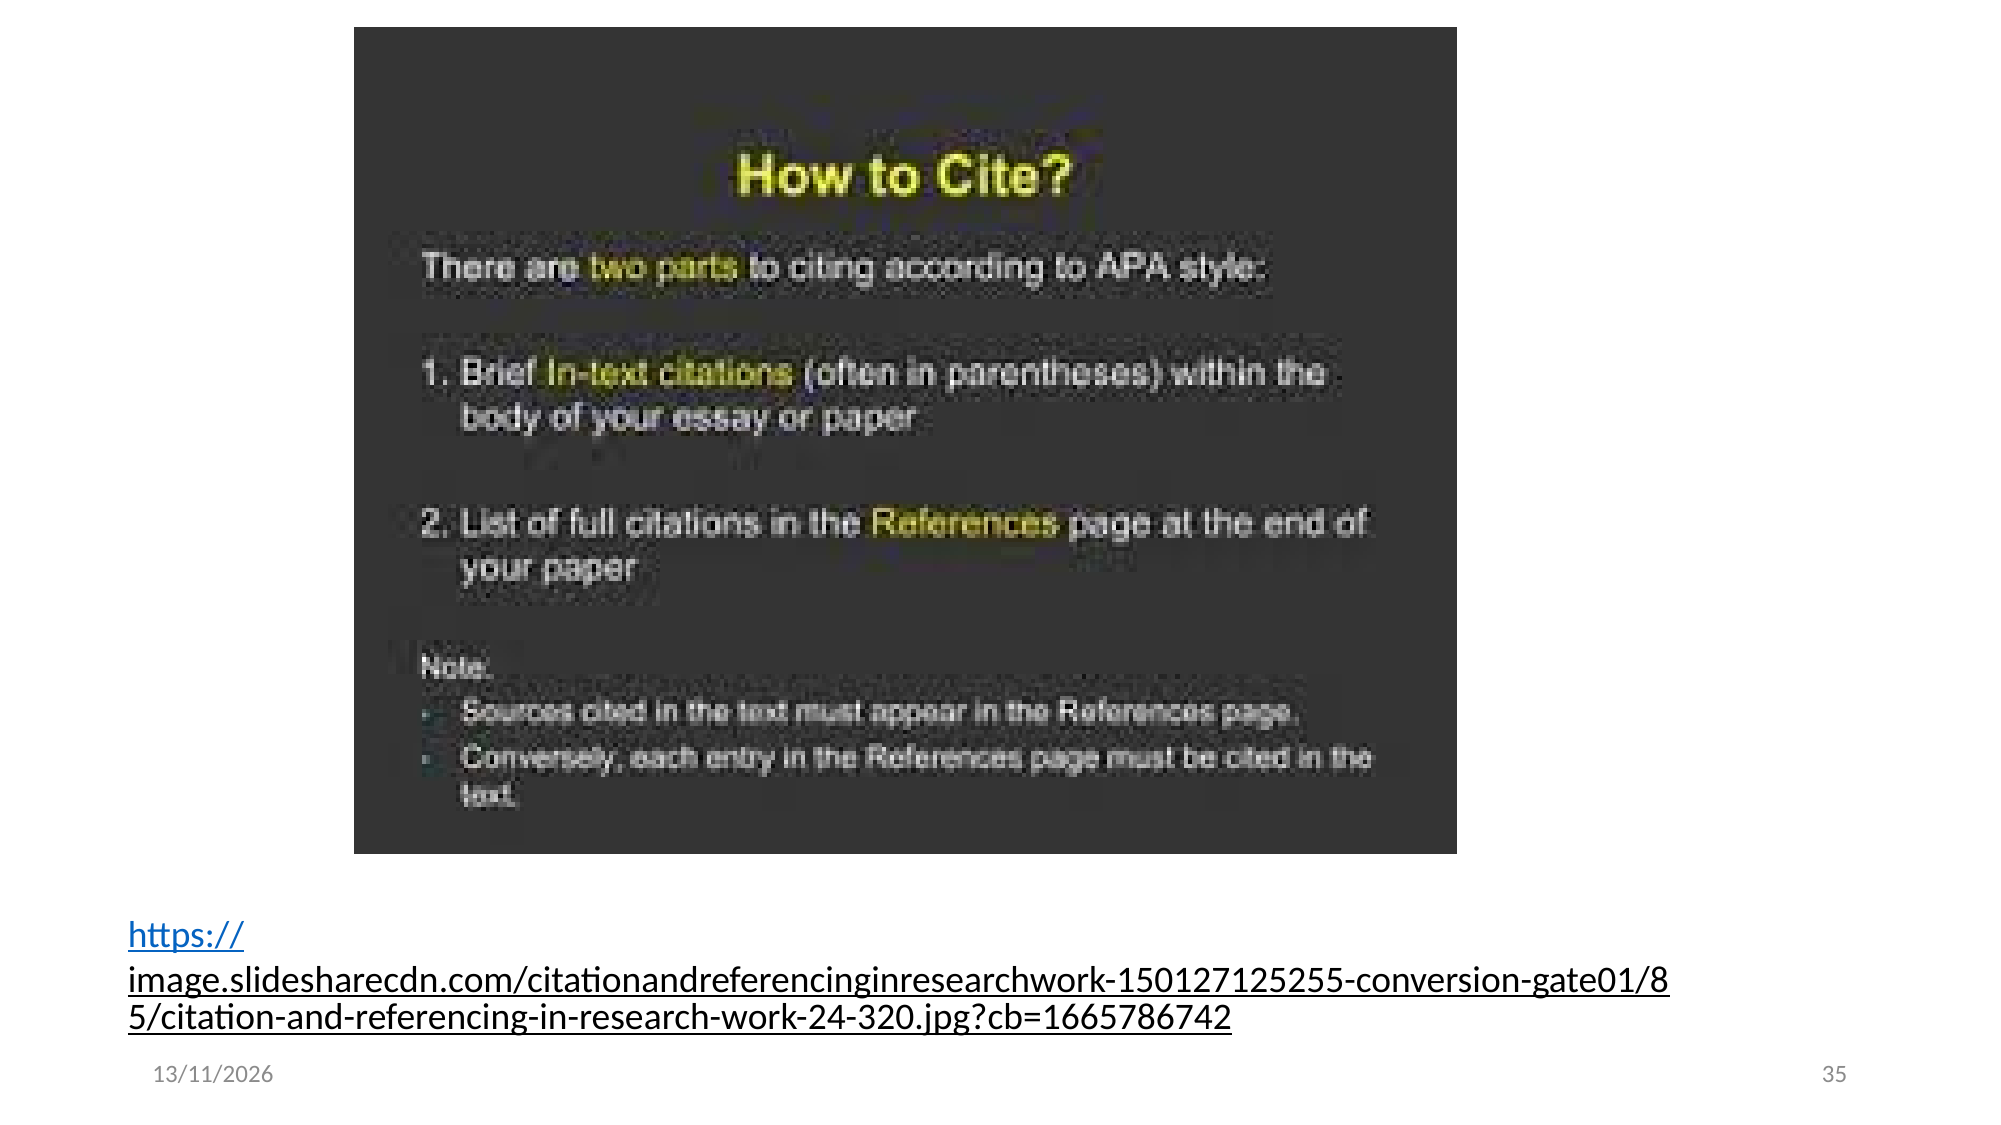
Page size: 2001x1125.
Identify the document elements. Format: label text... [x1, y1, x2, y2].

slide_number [137, 1053, 588, 1103]
text_box https://image.slidesharecdn.com/citationandreferencinginresearchwork-150127125255-conversion-gate01/85/citation-and-referencing-in-research-work-24-320.jpg?cb=1665786742 [113, 902, 1700, 1053]
picture [354, 27, 1457, 854]
slide_number 35 [1412, 1042, 1863, 1103]
